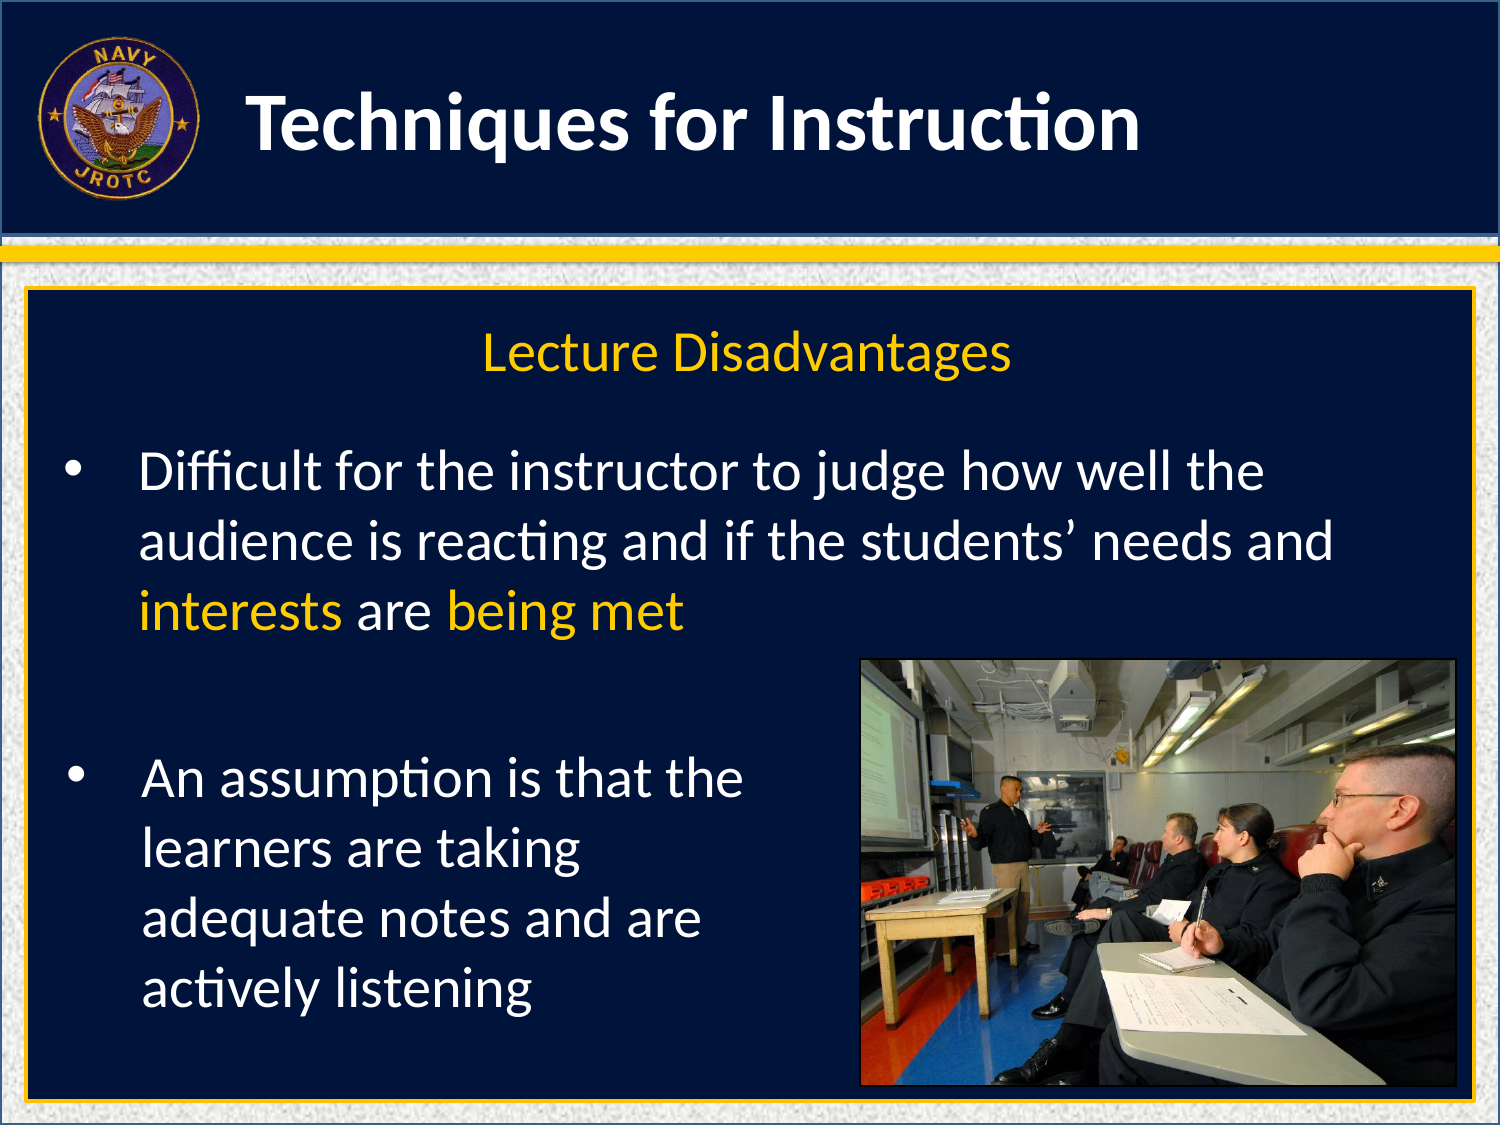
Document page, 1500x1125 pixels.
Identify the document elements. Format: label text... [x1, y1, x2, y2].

text_box Lecture Disadvantages [48, 306, 1446, 391]
list Techniques for Instruction [243, 64, 1449, 170]
text_box An assumption is that the learners are taking adequate notes and are actively listening [52, 731, 833, 1026]
picture [2, 237, 1498, 246]
text_box Difficult for the instructor to judge how well the audience is reacting and if the students’ needs and interests are being met [48, 424, 1446, 650]
picture [37, 34, 200, 201]
picture [2, 262, 1498, 1123]
